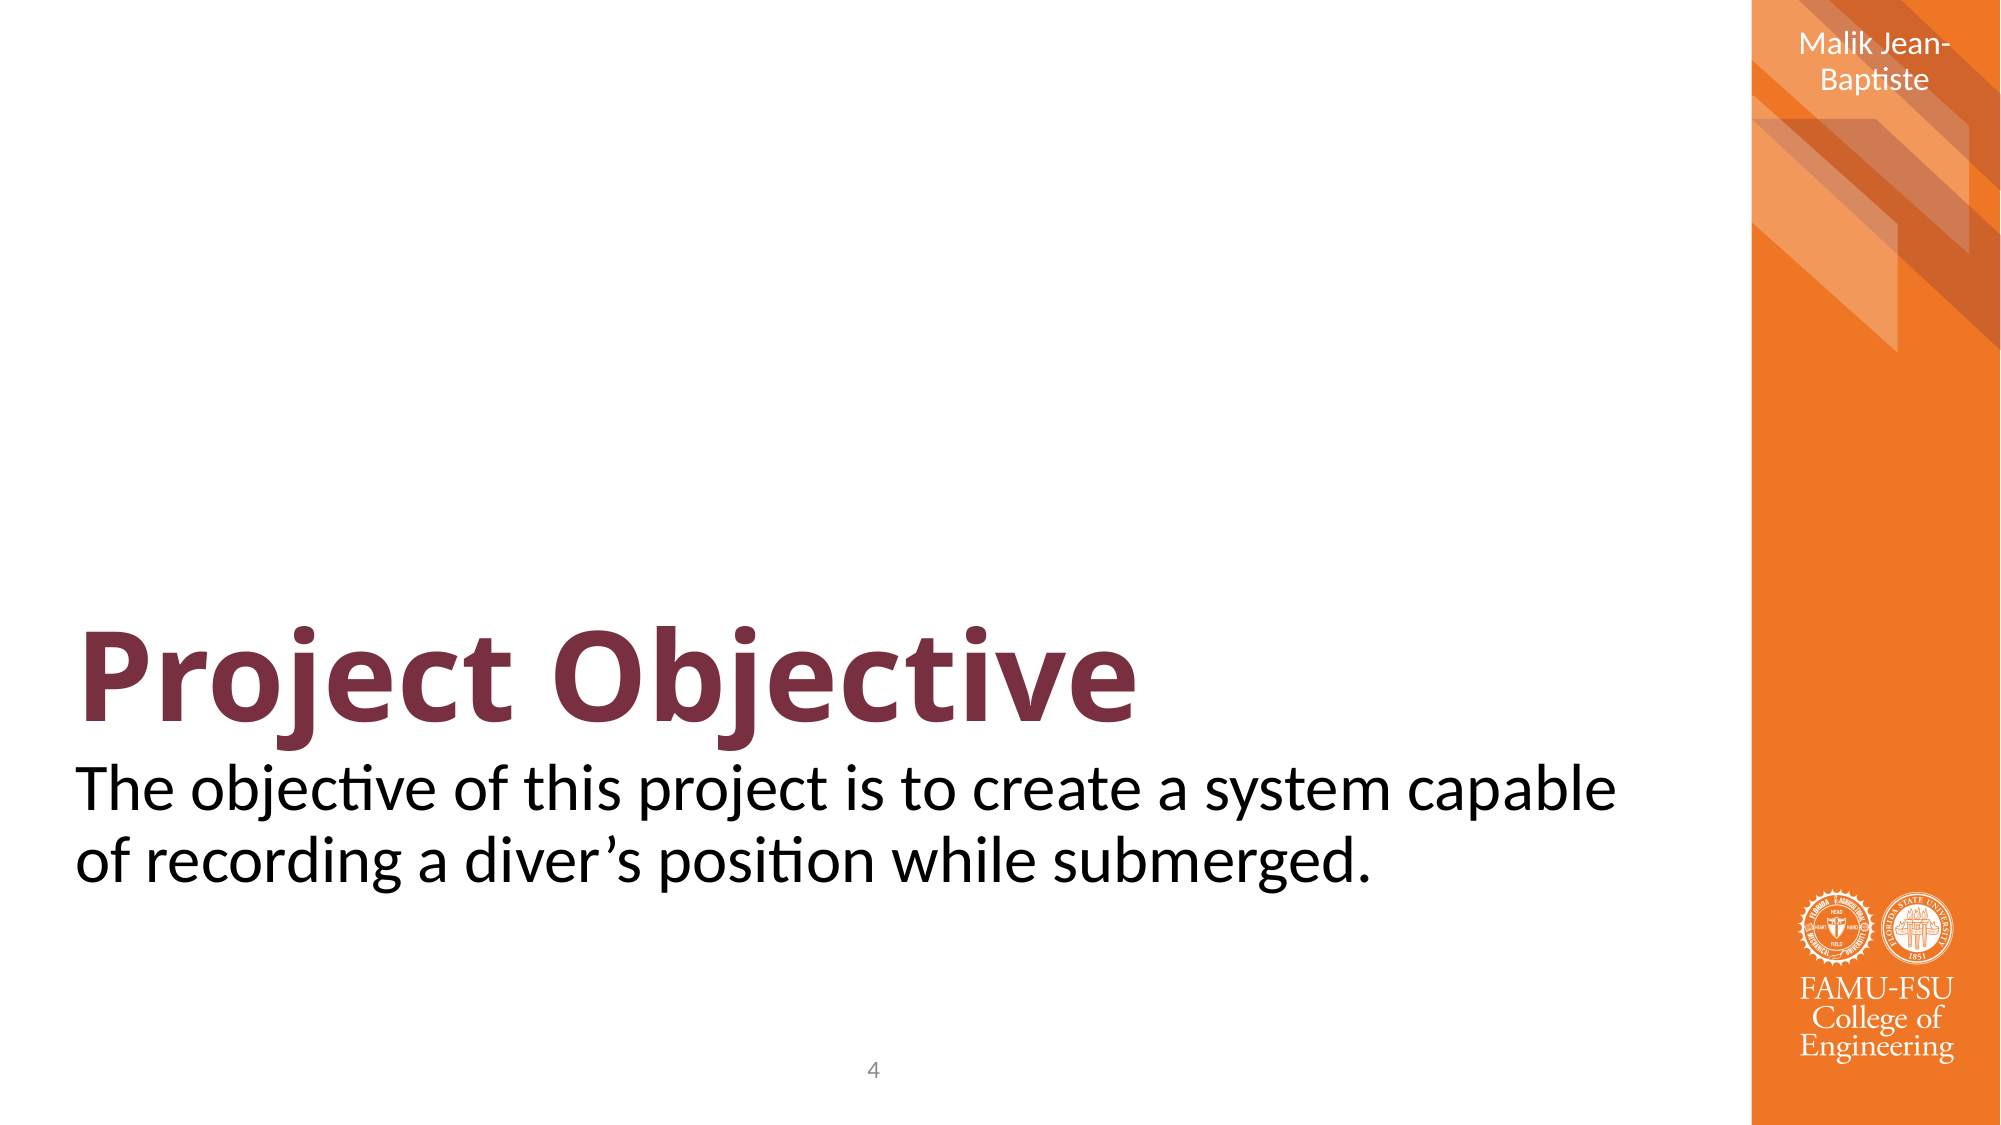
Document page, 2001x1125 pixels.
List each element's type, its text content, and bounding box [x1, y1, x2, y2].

list Malik Jean-Baptiste [1749, 0, 2000, 125]
slide_number 4 [813, 1046, 934, 1092]
title Project Objective [75, 280, 1675, 749]
list The objective of this project is to create a system capable of recording a diver’s position while submerged. [75, 752, 1675, 999]
picture [1798, 889, 1954, 1064]
